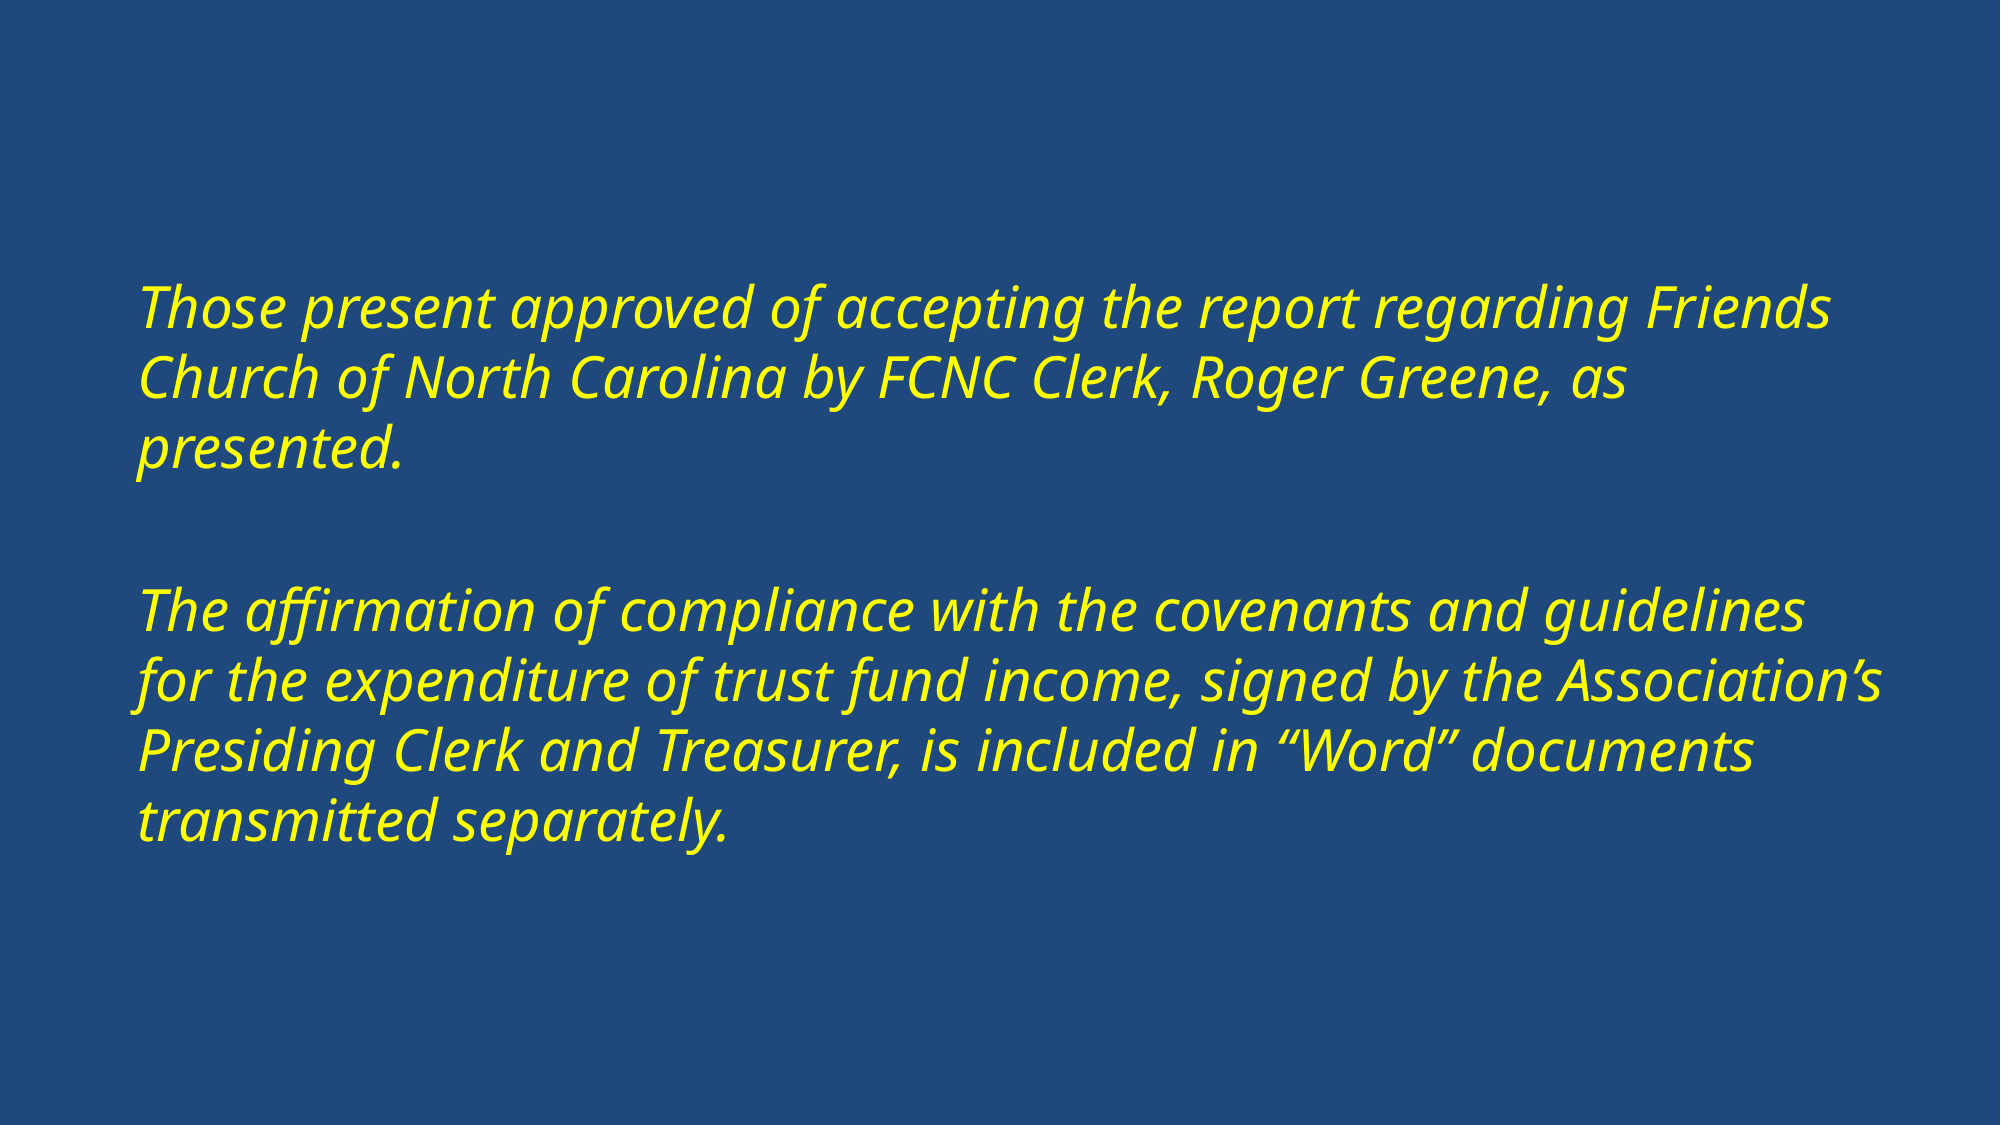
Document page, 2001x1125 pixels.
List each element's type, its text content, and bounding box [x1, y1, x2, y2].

list Those present approved of accepting the report regarding Friends Church of North Carolina by FCNC Clerk, Roger Greene, as presented. The affirmation of compliance with the covenants and guidelines for the expenditure of trust fund income, signed by the Association’s Presiding Clerk and Treasurer, is included in “Word” documents transmitted separately. [99, 262, 1900, 1035]
